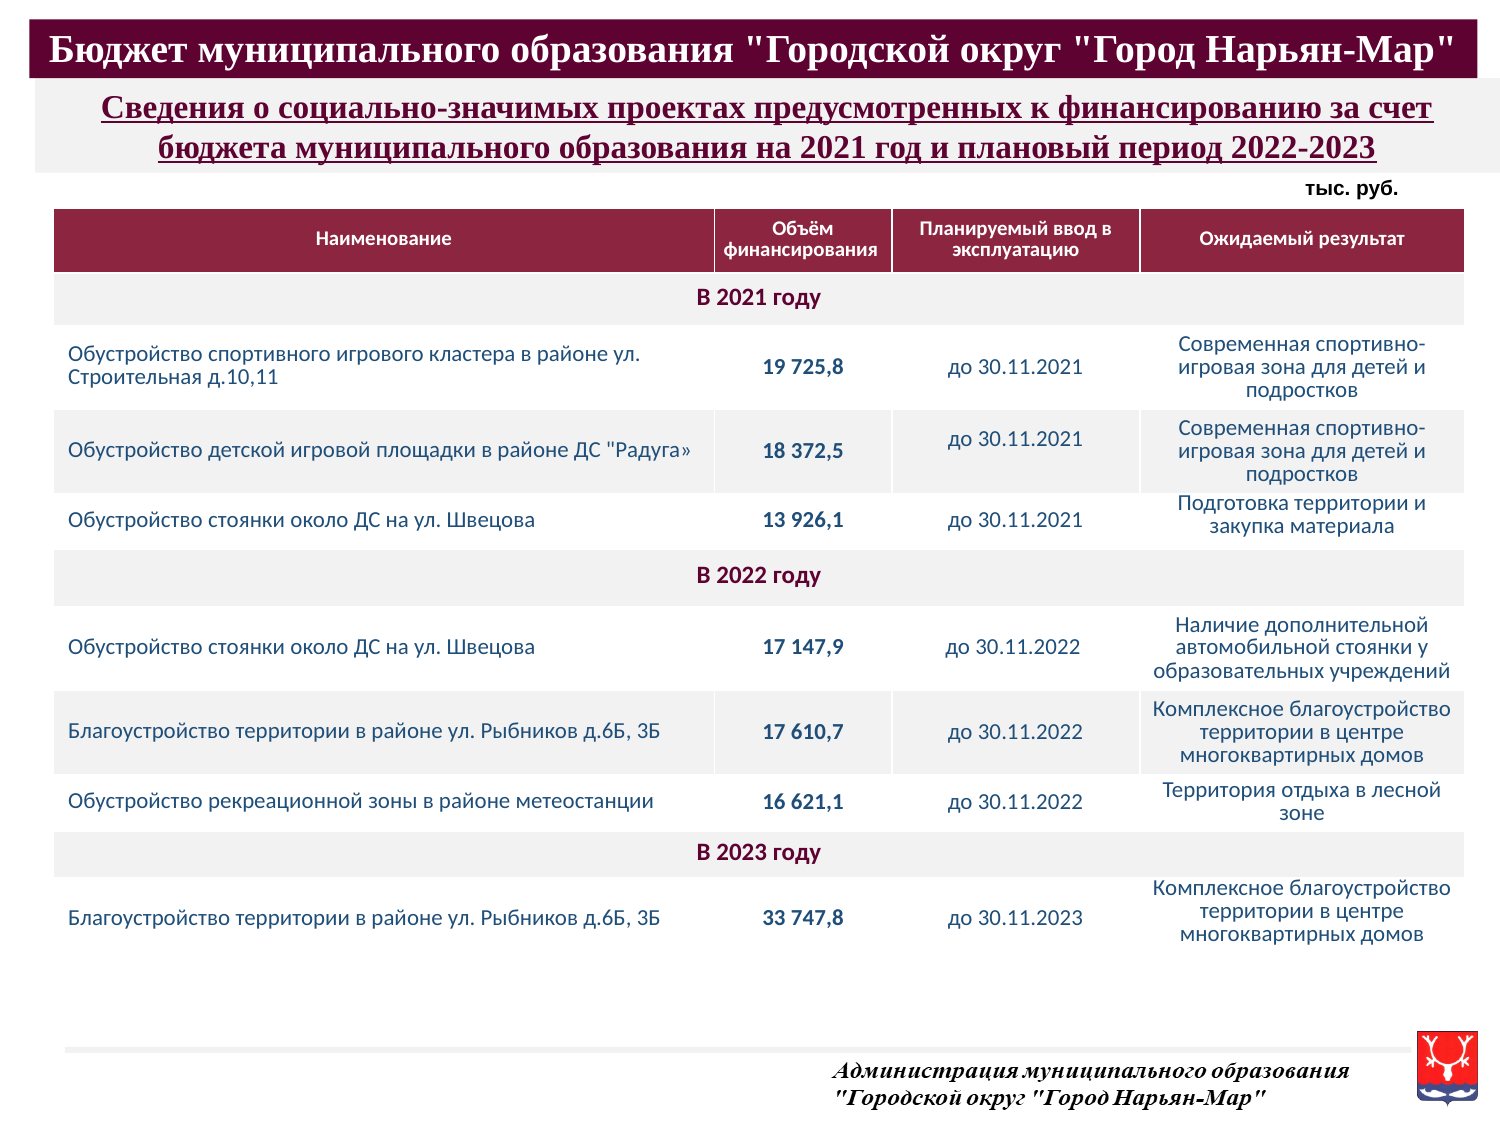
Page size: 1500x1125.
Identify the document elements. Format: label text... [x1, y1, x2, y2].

table_cell Обустройство стоянки около ДС на ул. Швецова [54, 607, 714, 690]
table_cell до 30.11.2021 [893, 494, 1139, 548]
table_cell Современная спортивно-игровая зона для детей и подростков [1141, 327, 1464, 409]
table_cell до 30.11.2023 [893, 879, 1139, 960]
table_cell Комплексное благоустройство территории в центре многоквартирных домов [1141, 879, 1464, 960]
table_cell Обустройство детской игровой площадки в районе ДС "Радуга» [54, 410, 714, 493]
picture [1417, 1030, 1478, 1107]
table_cell Территория отдыха в лесной зоне [1141, 775, 1464, 830]
table_header Ожидаемый результат [1141, 209, 1464, 272]
text_box тыс. руб. [1305, 172, 1466, 202]
table_cell до 30.11.2022 [893, 775, 1139, 830]
table_cell до 30.11.2021 [893, 410, 1139, 493]
table_cell В 2021 году [54, 274, 1464, 325]
table_cell 18 372,5 [715, 410, 891, 493]
table_header Объём финансирования [715, 209, 891, 272]
table_cell 13 926,1 [715, 494, 891, 548]
table_cell Наличие дополнительной автомобильной стоянки у образовательных учреждений [1141, 607, 1464, 690]
text_box Бюджет муниципального образования "Городской округ "Город Нарьян-Мар" [29, 19, 1478, 79]
table_cell Обустройство рекреационной зоны в районе метеостанции [54, 775, 714, 830]
table_cell до 30.11.2022 [893, 691, 1139, 774]
table_cell В 2022 году [54, 550, 1464, 606]
table_cell Современная спортивно-игровая зона для детей и подростков [1141, 410, 1464, 493]
table_cell Благоустройство территории в районе ул. Рыбников д.6Б, 3Б [54, 879, 714, 960]
table_cell В 2023 году [54, 832, 1464, 877]
table_header Наименование [54, 209, 714, 272]
table_header Планируемый ввод в эксплуатацию [893, 209, 1139, 272]
table_cell Подготовка территории и закупка материала [1141, 494, 1464, 548]
table_cell 17 610,7 [715, 691, 891, 774]
table_cell 16 621,1 [715, 775, 891, 830]
table_cell 19 725,8 [715, 327, 891, 409]
text_box Сведения о социально-значимых проектах предусмотренных к финансированию за счет бюджета муниципального образования на 2021 год и плановый период 2022-2023 [35, 78, 1500, 173]
table_cell 33 747,8 [715, 879, 891, 960]
table_cell Комплексное благоустройство территории в центре многоквартирных домов [1141, 691, 1464, 774]
picture [817, 1048, 1410, 1125]
table_cell 17 147,9 [715, 607, 891, 690]
table_cell Обустройство спортивного игрового кластера в районе ул. Строительная д.10,11 [54, 327, 714, 409]
table_cell Обустройство стоянки около ДС на ул. Швецова [54, 494, 714, 548]
table_cell до 30.11.2021 [893, 327, 1139, 409]
table_cell Благоустройство территории в районе ул. Рыбников д.6Б, 3Б [54, 691, 714, 774]
table_cell до 30.11.2022 [893, 607, 1139, 690]
text_box [64, 1046, 1412, 1053]
